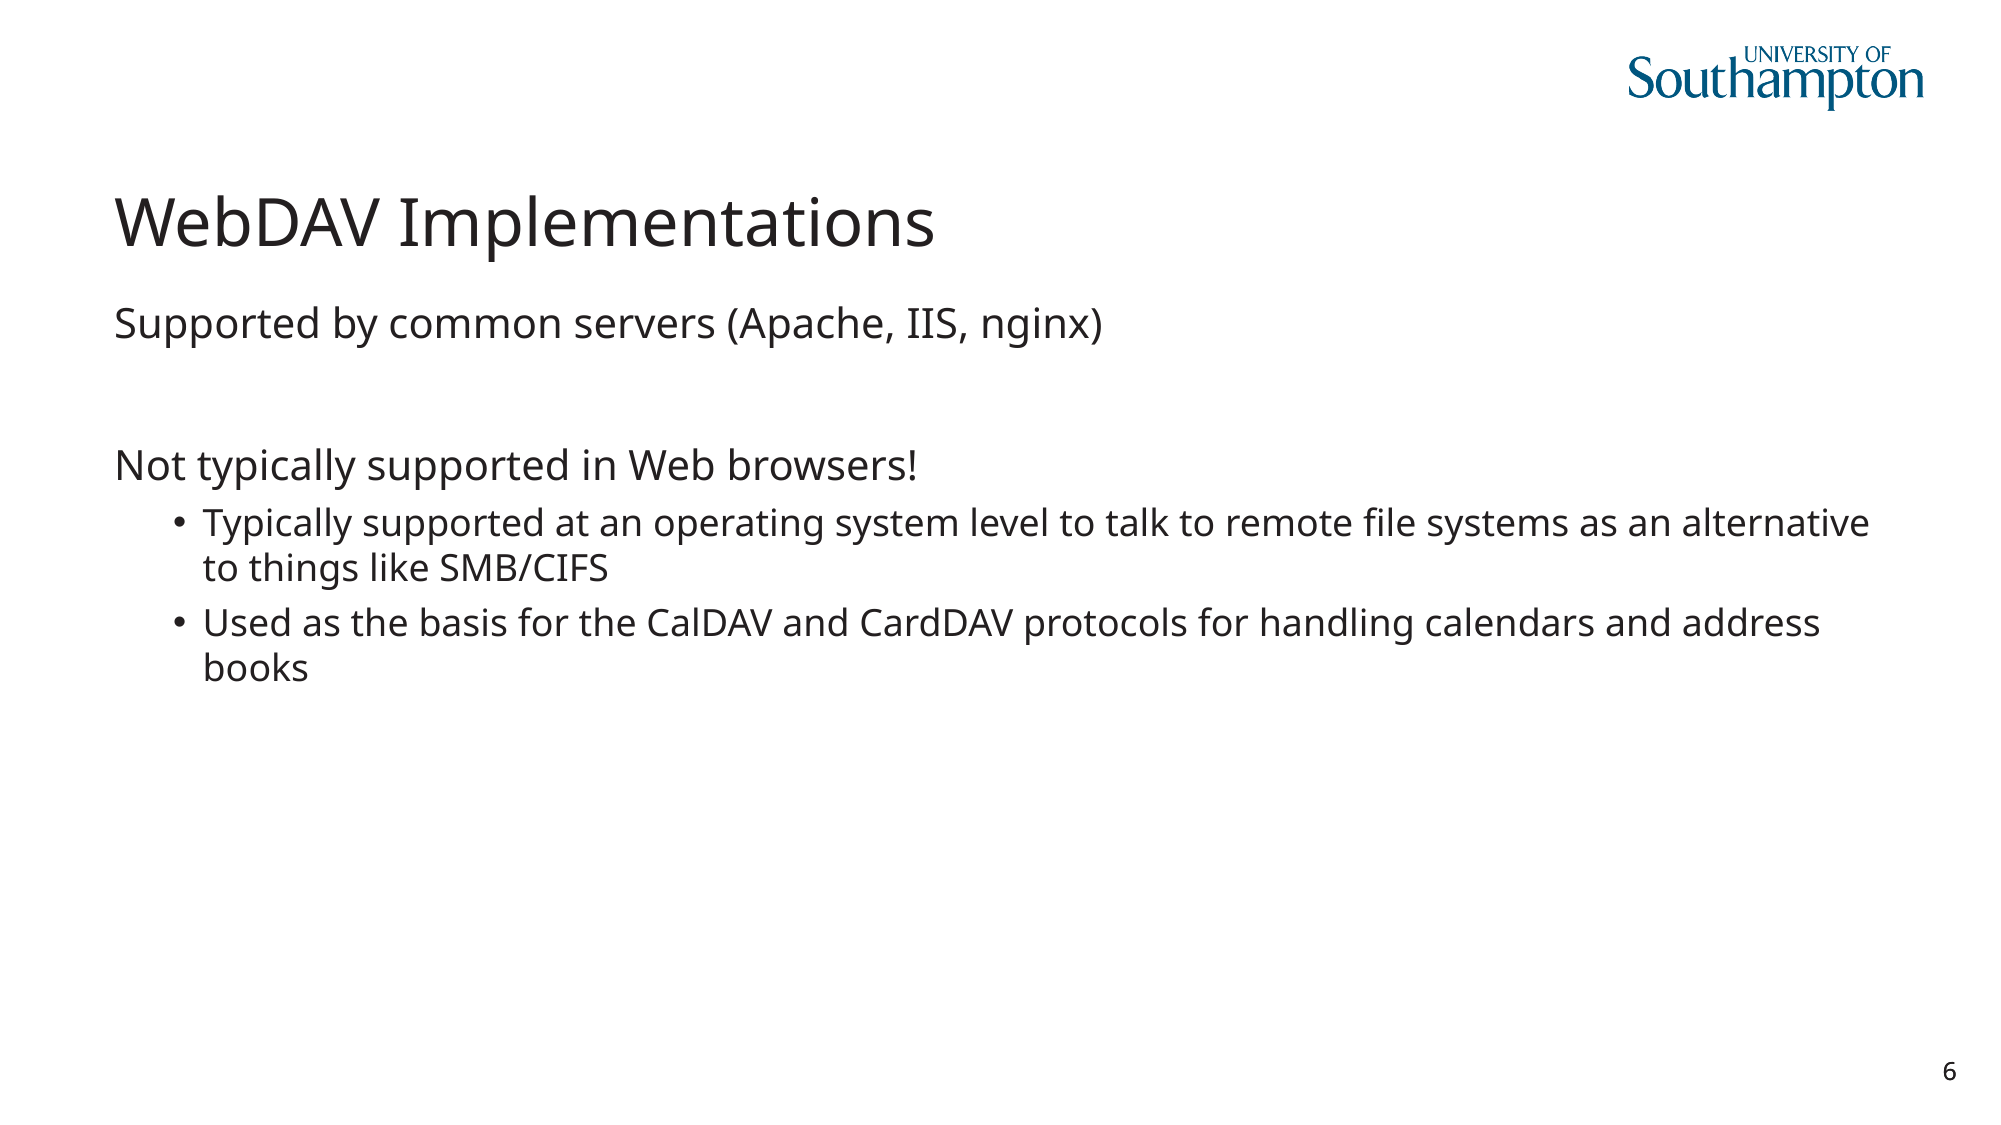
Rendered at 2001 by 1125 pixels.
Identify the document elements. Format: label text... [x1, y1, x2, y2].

slide_number 6 [1897, 1046, 1969, 1094]
list Supported by common servers (Apache, IIS, nginx) Not typically supported in Web browsers! Typically supported at an operating system level to talk to remote file systems as an alternative to things like SMB/CIFS Used as the basis for the CalDAV and CardDAV protocols for handling calendars and address books [102, 290, 1898, 1024]
picture [1629, 71, 1648, 95]
title WebDAV Implementations [102, 113, 1898, 268]
picture [1629, 46, 1924, 111]
picture [1869, 48, 1877, 60]
